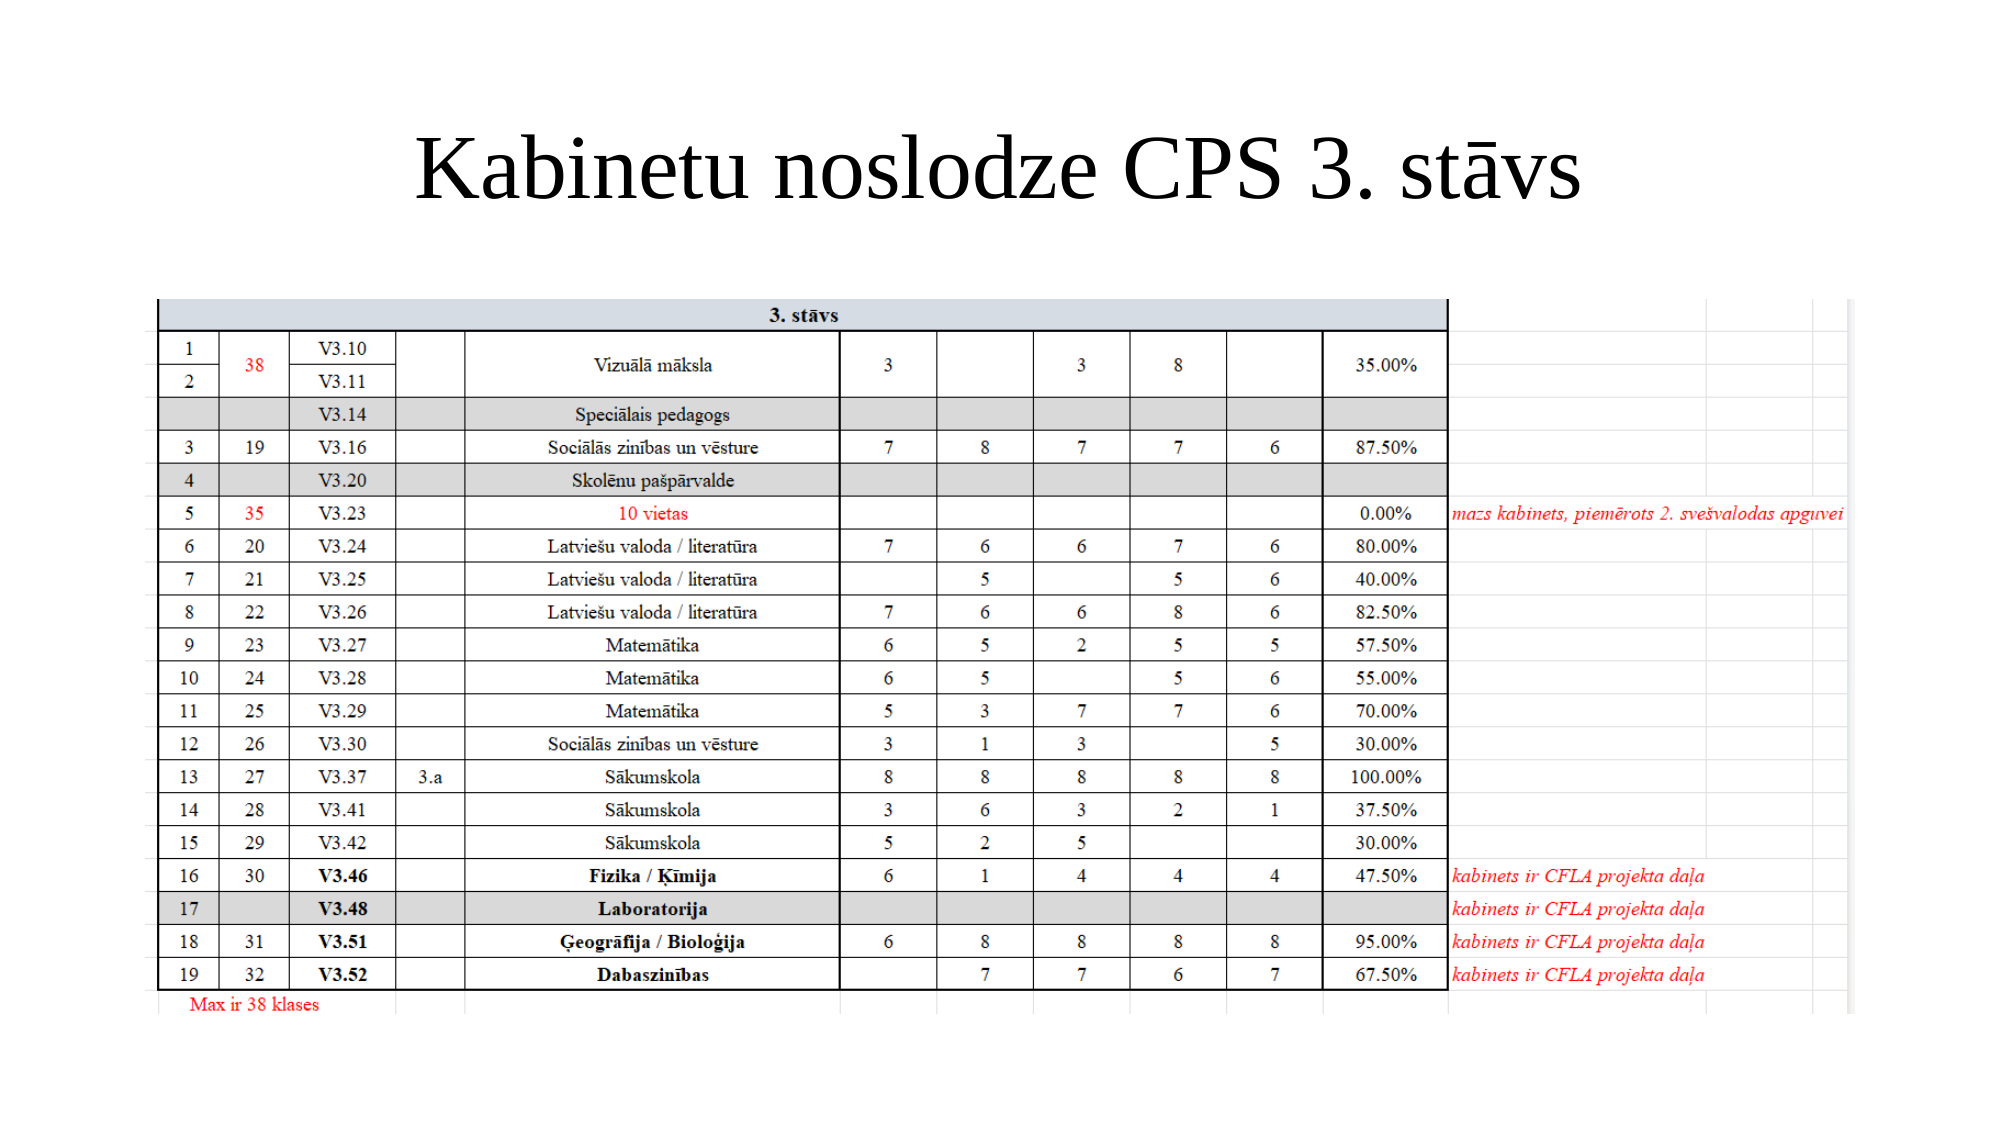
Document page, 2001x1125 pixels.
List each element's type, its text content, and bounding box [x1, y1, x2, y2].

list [145, 299, 1855, 1014]
title Kabinetu noslodze CPS 3. stāvs [137, 59, 1863, 278]
